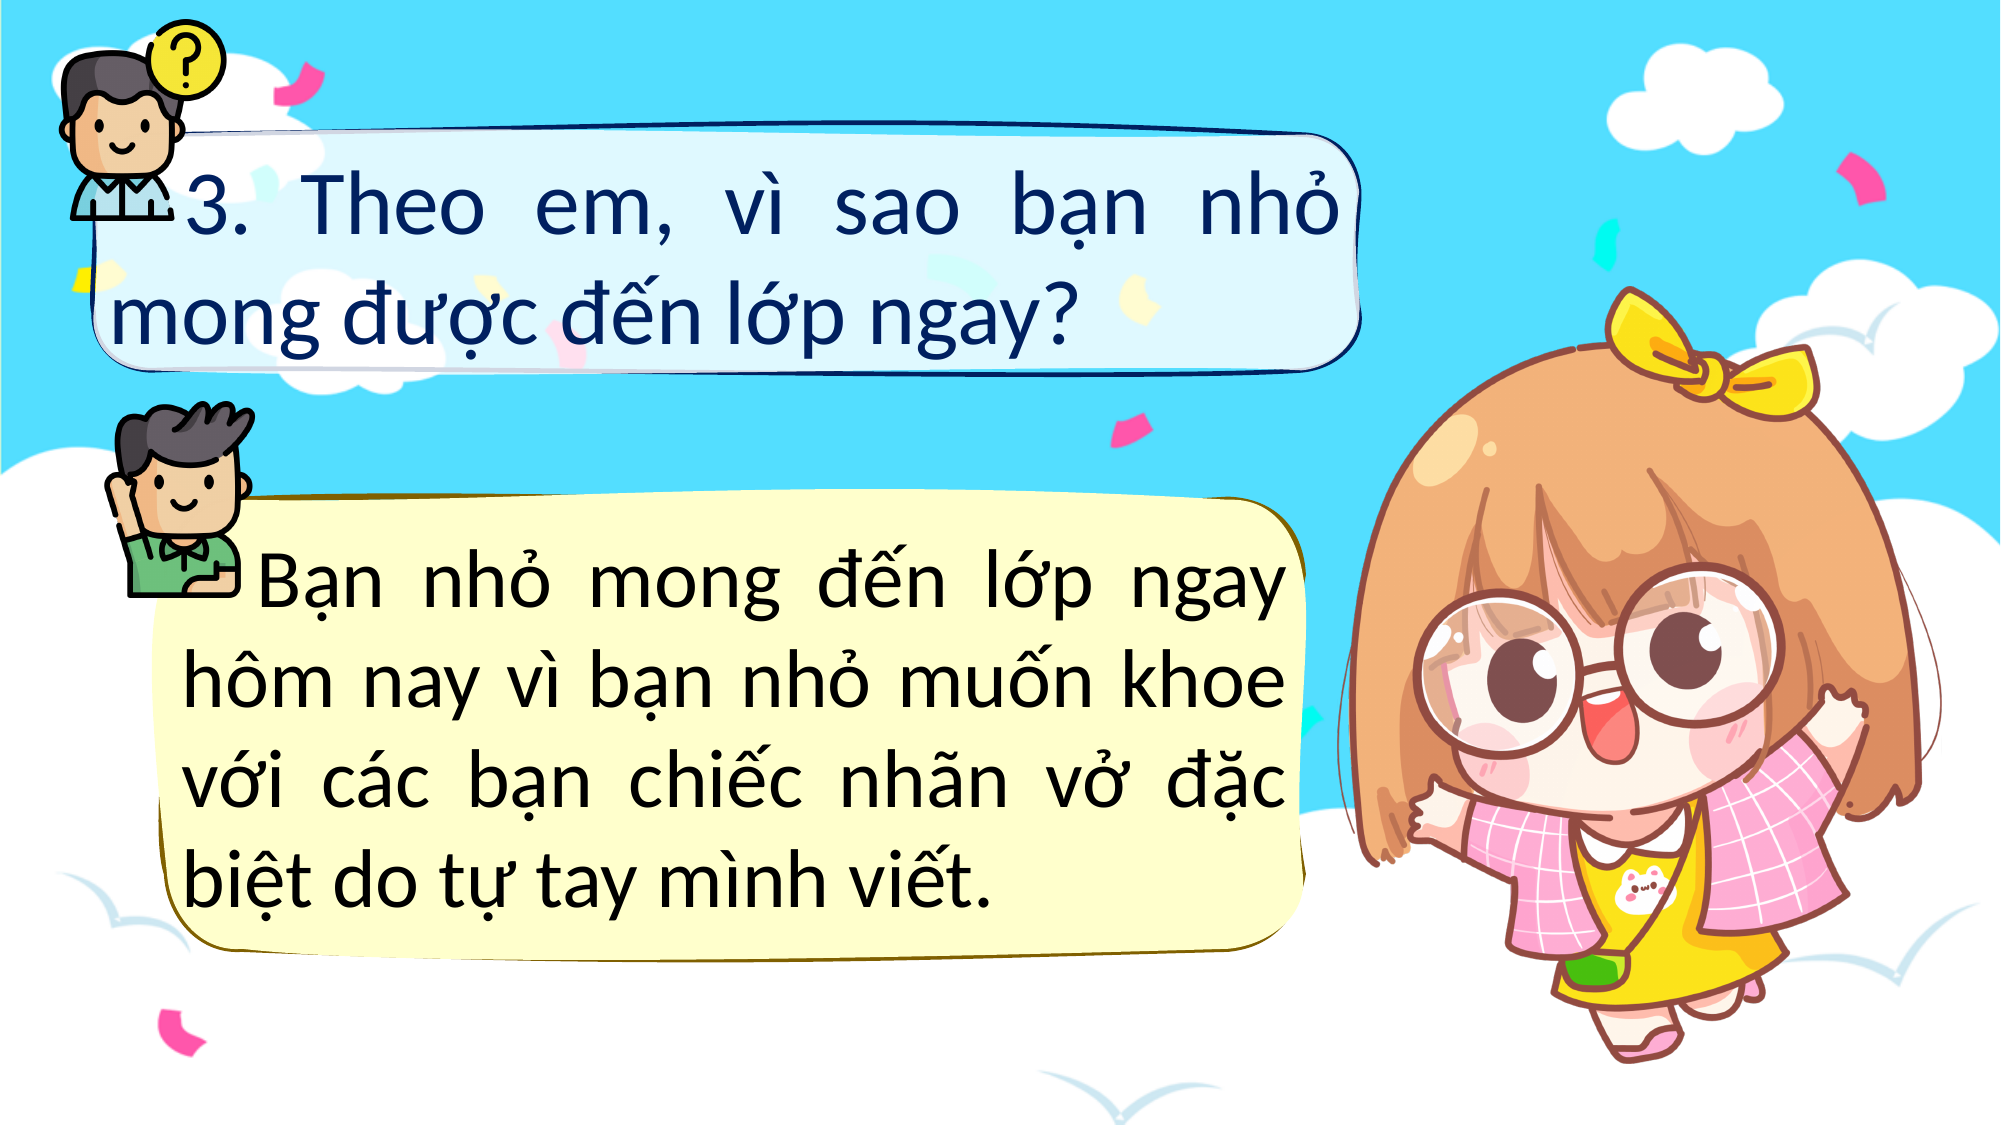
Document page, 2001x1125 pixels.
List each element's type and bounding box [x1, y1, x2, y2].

text_box [81, 401, 1303, 949]
text_box [42, 19, 1360, 371]
picture [0, 0, 2001, 1125]
